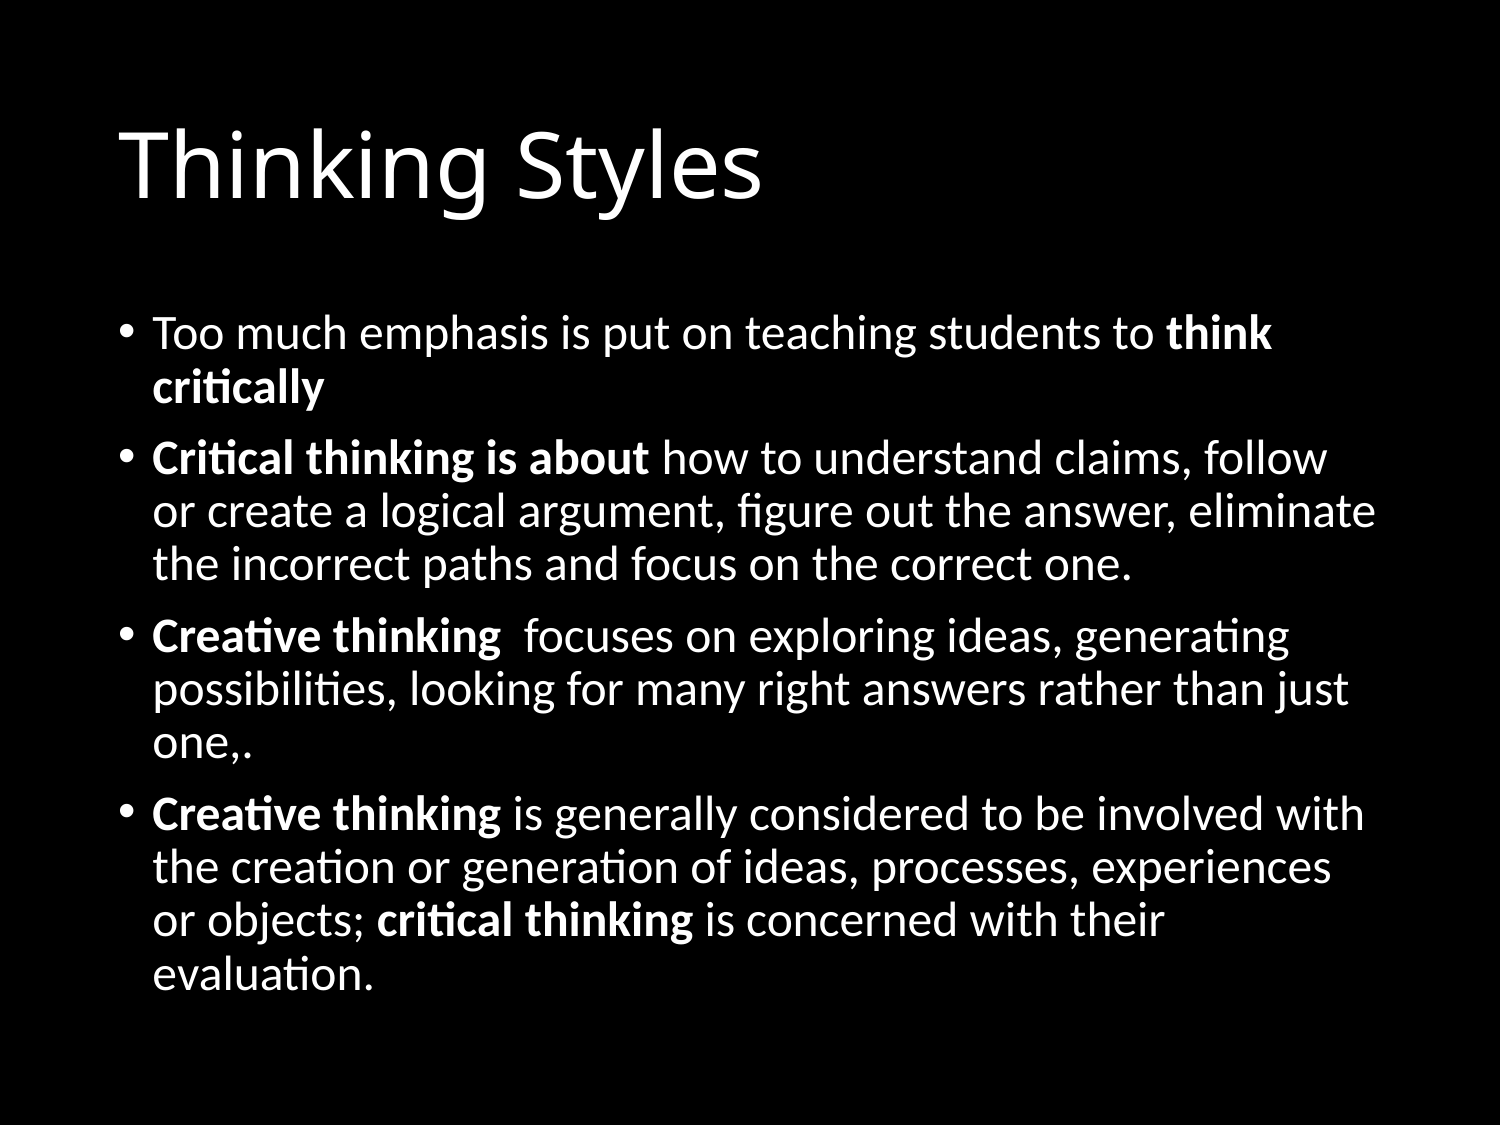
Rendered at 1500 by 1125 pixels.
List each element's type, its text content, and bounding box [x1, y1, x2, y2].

title Thinking Styles [103, 59, 1397, 278]
list Too much emphasis is put on teaching students to think critically Critical thinking is about how to understand claims, follow or create a logical argument, figure out the answer, eliminate the incorrect paths and focus on the correct one. Creative thinking focuses on exploring ideas, generating possibilities, looking for many right answers rather than just one,. Creative thinking is generally considered to be involved with the creation or generation of ideas, processes, experiences or objects; critical thinking is concerned with their evaluation. [103, 299, 1397, 1014]
